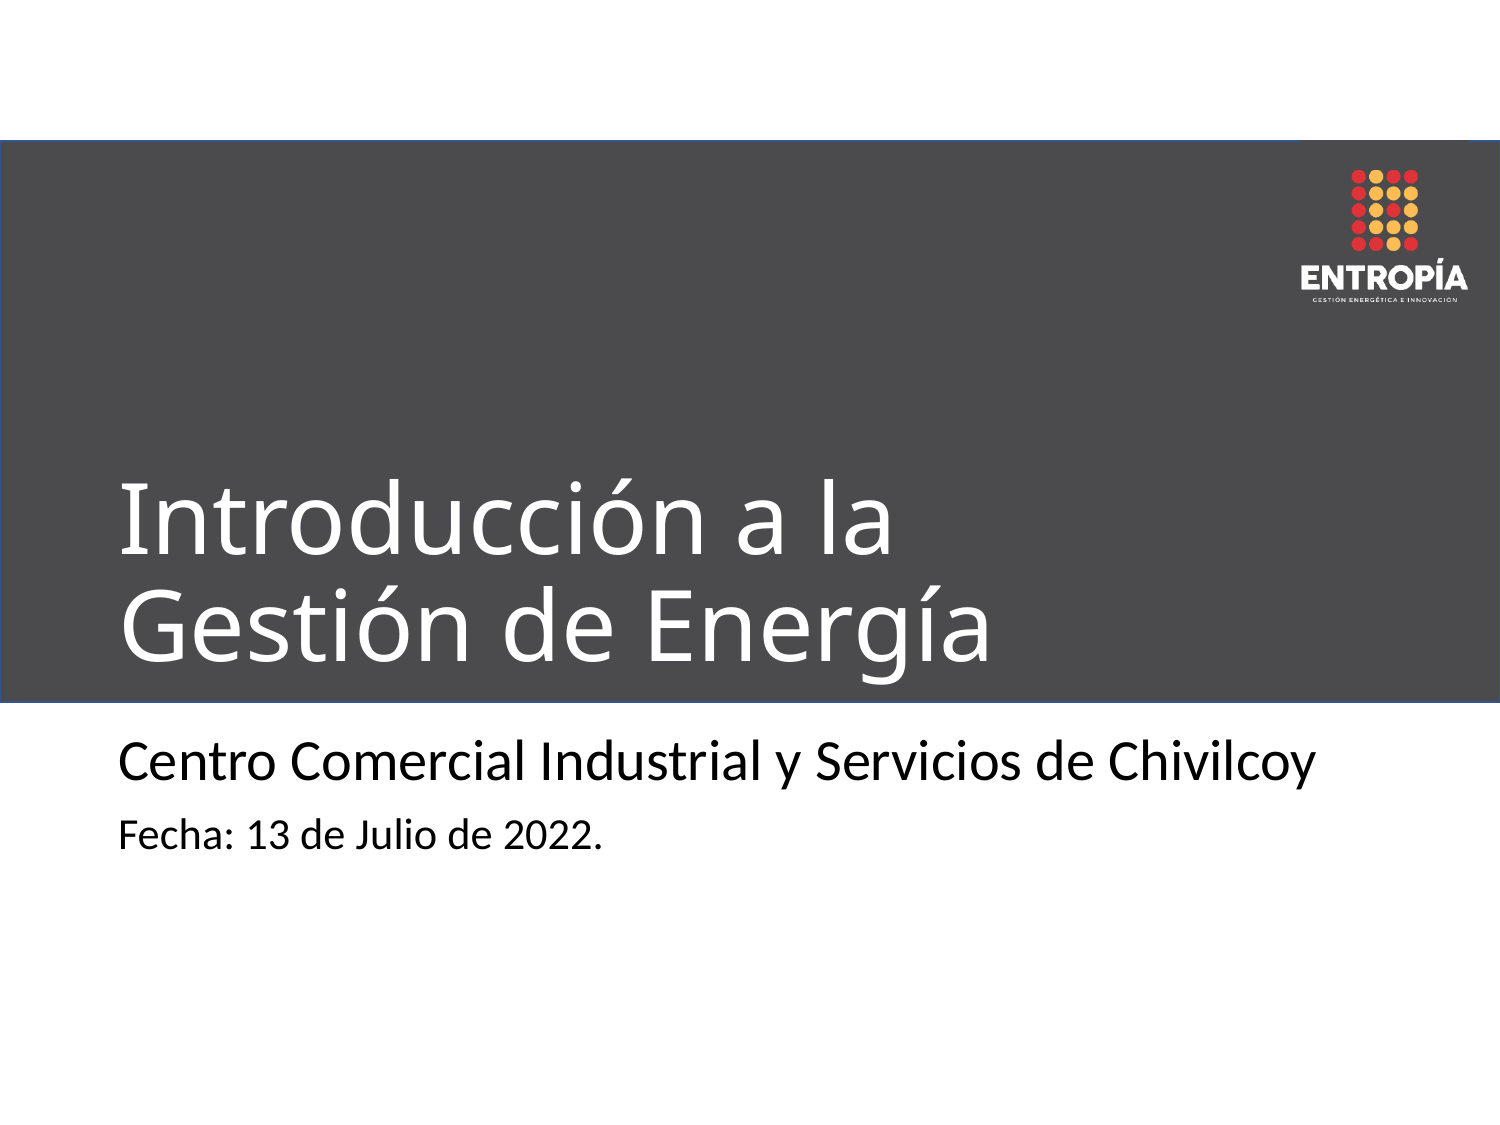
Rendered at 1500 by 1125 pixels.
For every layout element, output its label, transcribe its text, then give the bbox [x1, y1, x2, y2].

picture [1301, 140, 1469, 331]
text_box [0, 140, 1500, 703]
title Introducción a la Gestión de Energía [103, 394, 1030, 691]
subtitle Centro Comercial Industrial y Servicios de Chivilcoy Fecha: 13 de Julio de 2022. [103, 722, 1397, 910]
